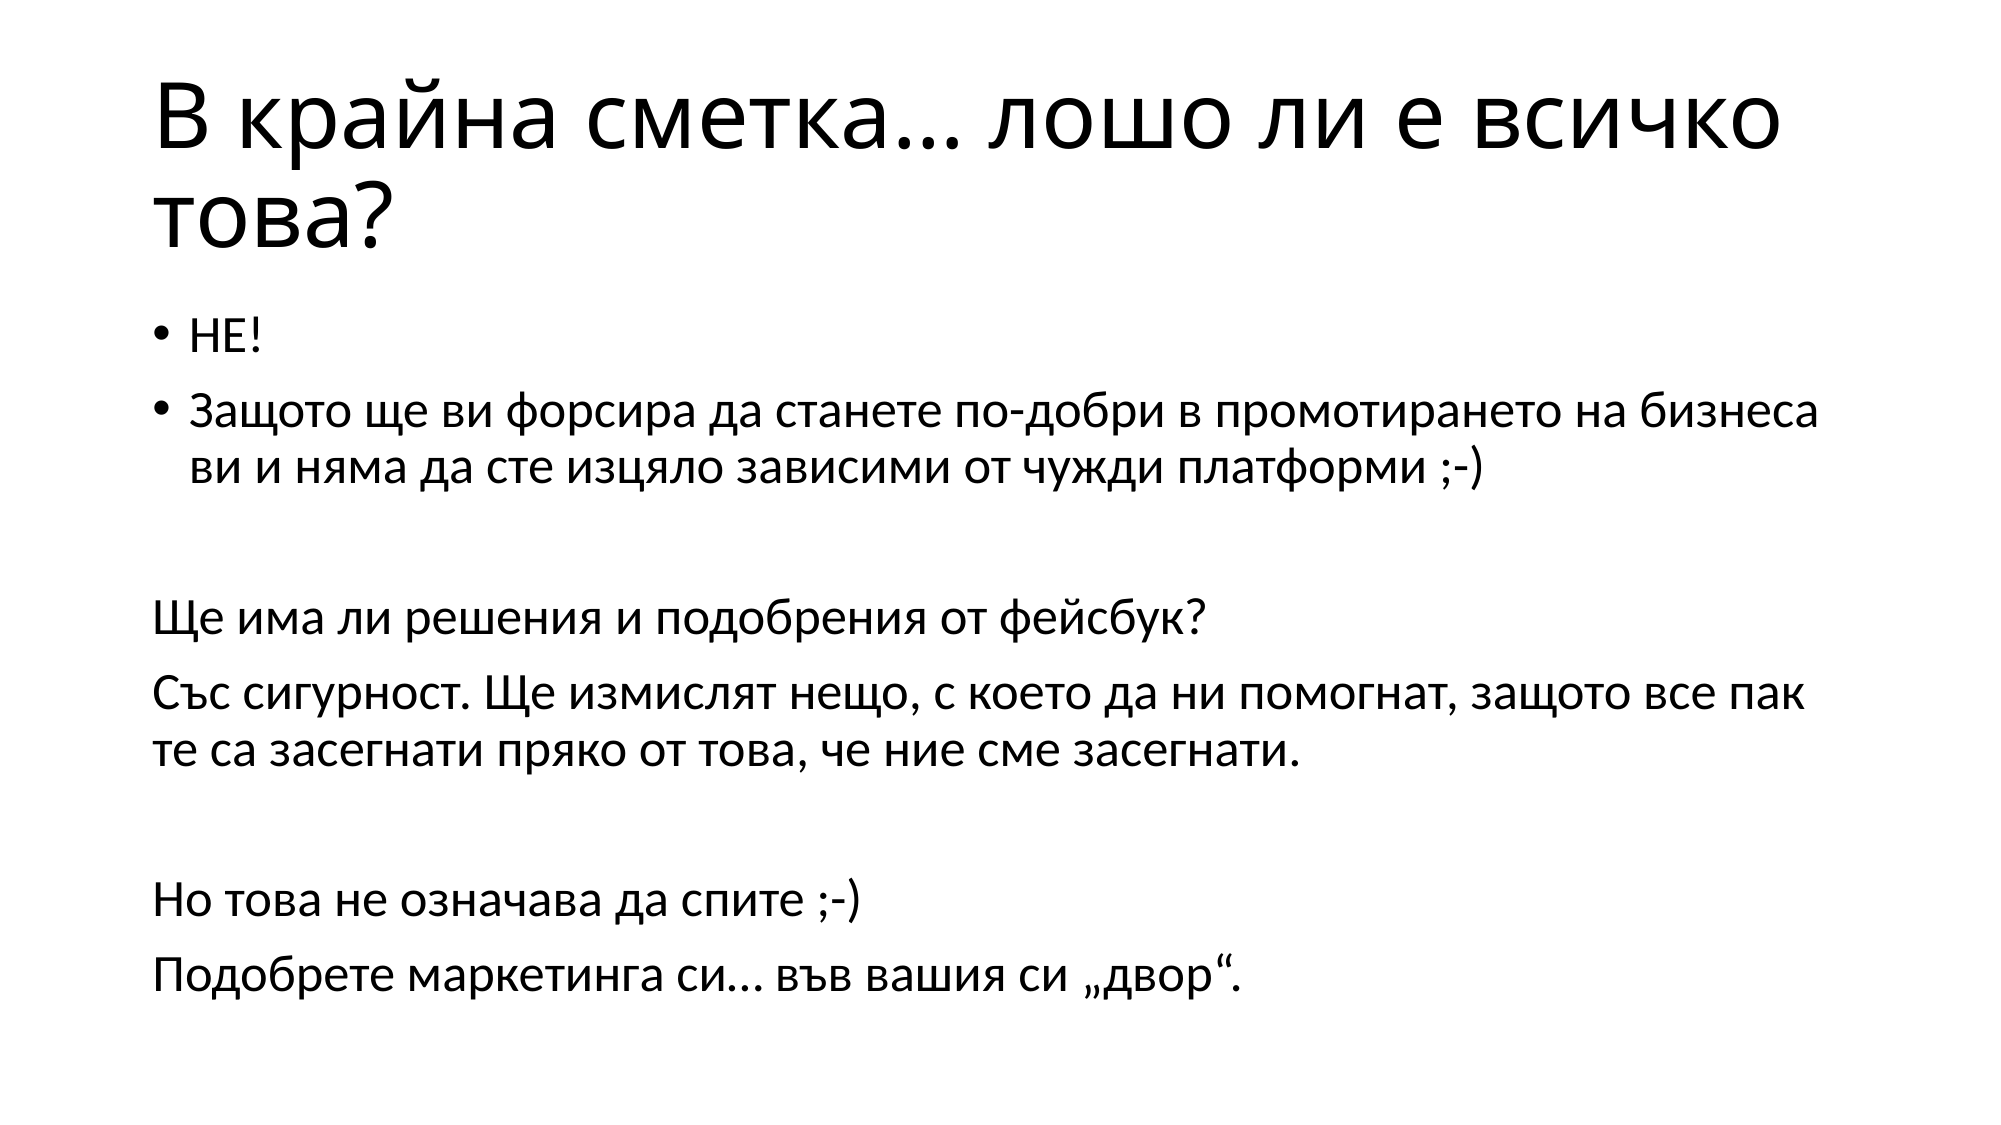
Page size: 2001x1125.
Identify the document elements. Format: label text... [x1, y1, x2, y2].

list НЕ! Защото ще ви форсира да станете по-добри в промотирането на бизнеса ви и няма да сте изцяло зависими от чужди платформи ;-) Ще има ли решения и подобрения от фейсбук? Със сигурност. Ще измислят нещо, с което да ни помогнат, защото все пак те са засегнати пряко от това, че ние сме засегнати. Но това не означава да спите ;-) Подобрете маркетинга си… във вашия си „двор“. [137, 299, 1863, 1014]
title В крайна сметка… лошо ли е всичко това? [137, 59, 1863, 278]
